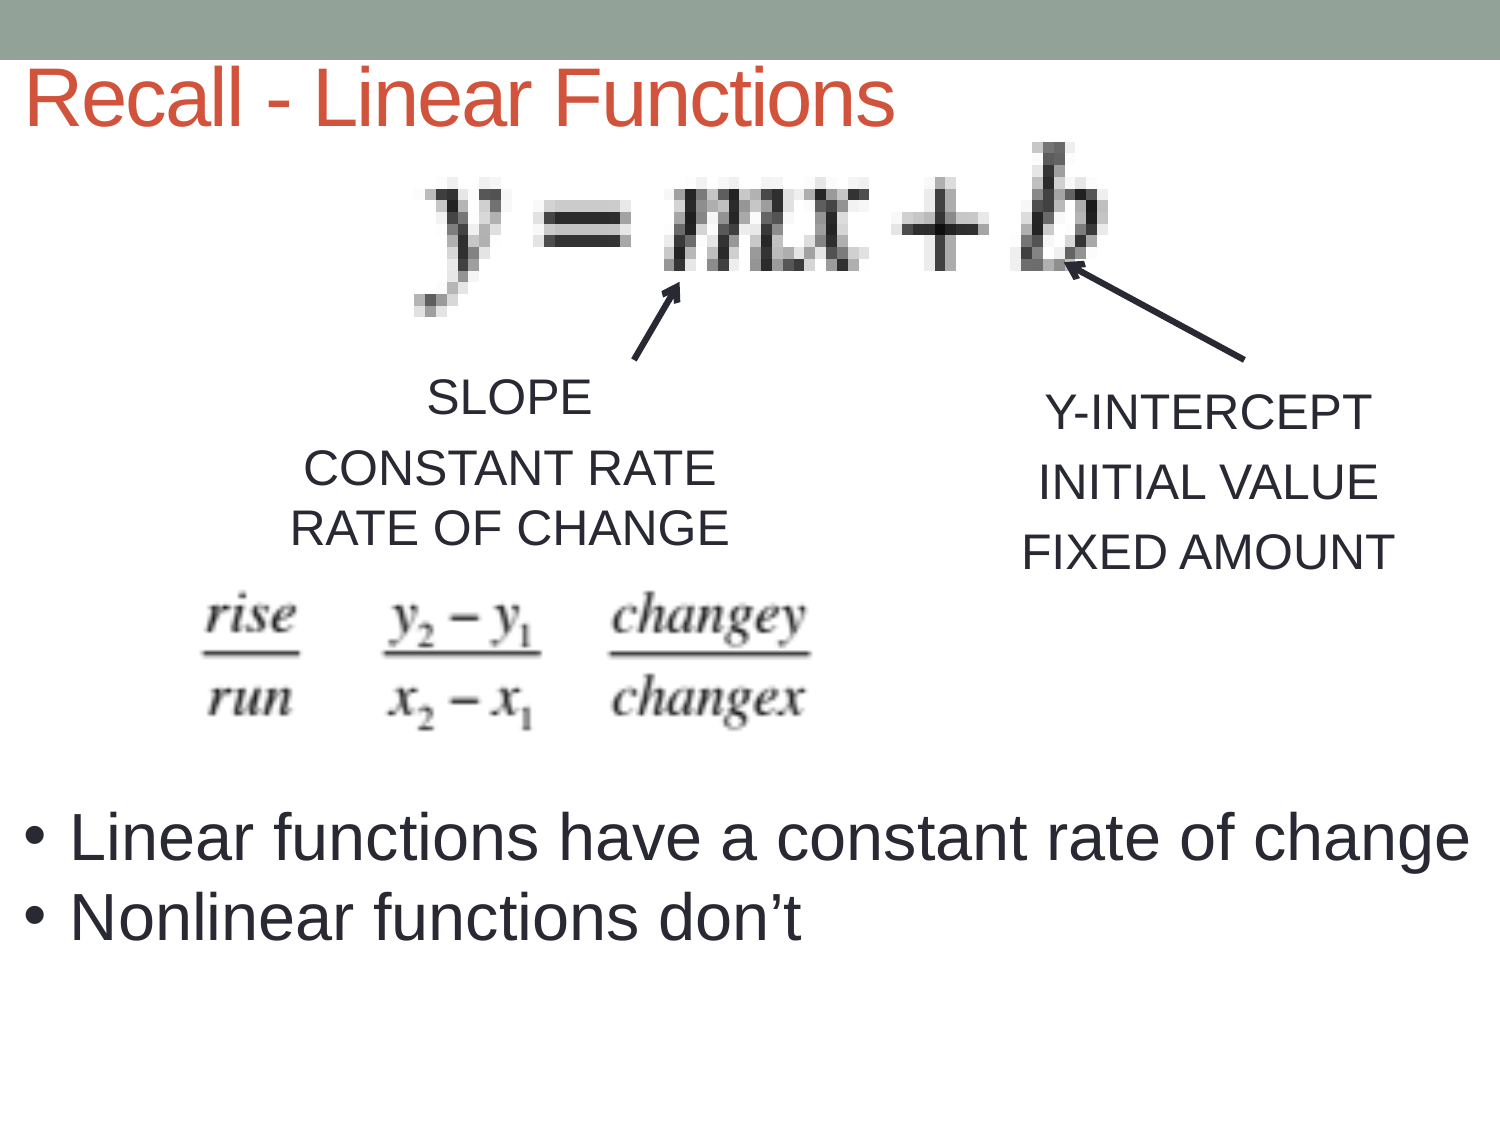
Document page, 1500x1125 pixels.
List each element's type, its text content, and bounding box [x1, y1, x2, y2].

list SLOPE CONSTANT RATE RATE OF CHANGE [268, 357, 751, 574]
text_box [601, 573, 821, 737]
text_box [375, 573, 548, 736]
text_box Linear functions have a constant rate of change Nonlinear functions don’t [8, 786, 1500, 962]
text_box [633, 281, 680, 361]
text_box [392, 106, 1121, 332]
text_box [1063, 261, 1245, 361]
text_box Y-INTERCEPT INITIAL VALUE FIXED AMOUNT [967, 372, 1450, 589]
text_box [194, 573, 310, 721]
title Recall - Linear Functions [8, 11, 1359, 174]
